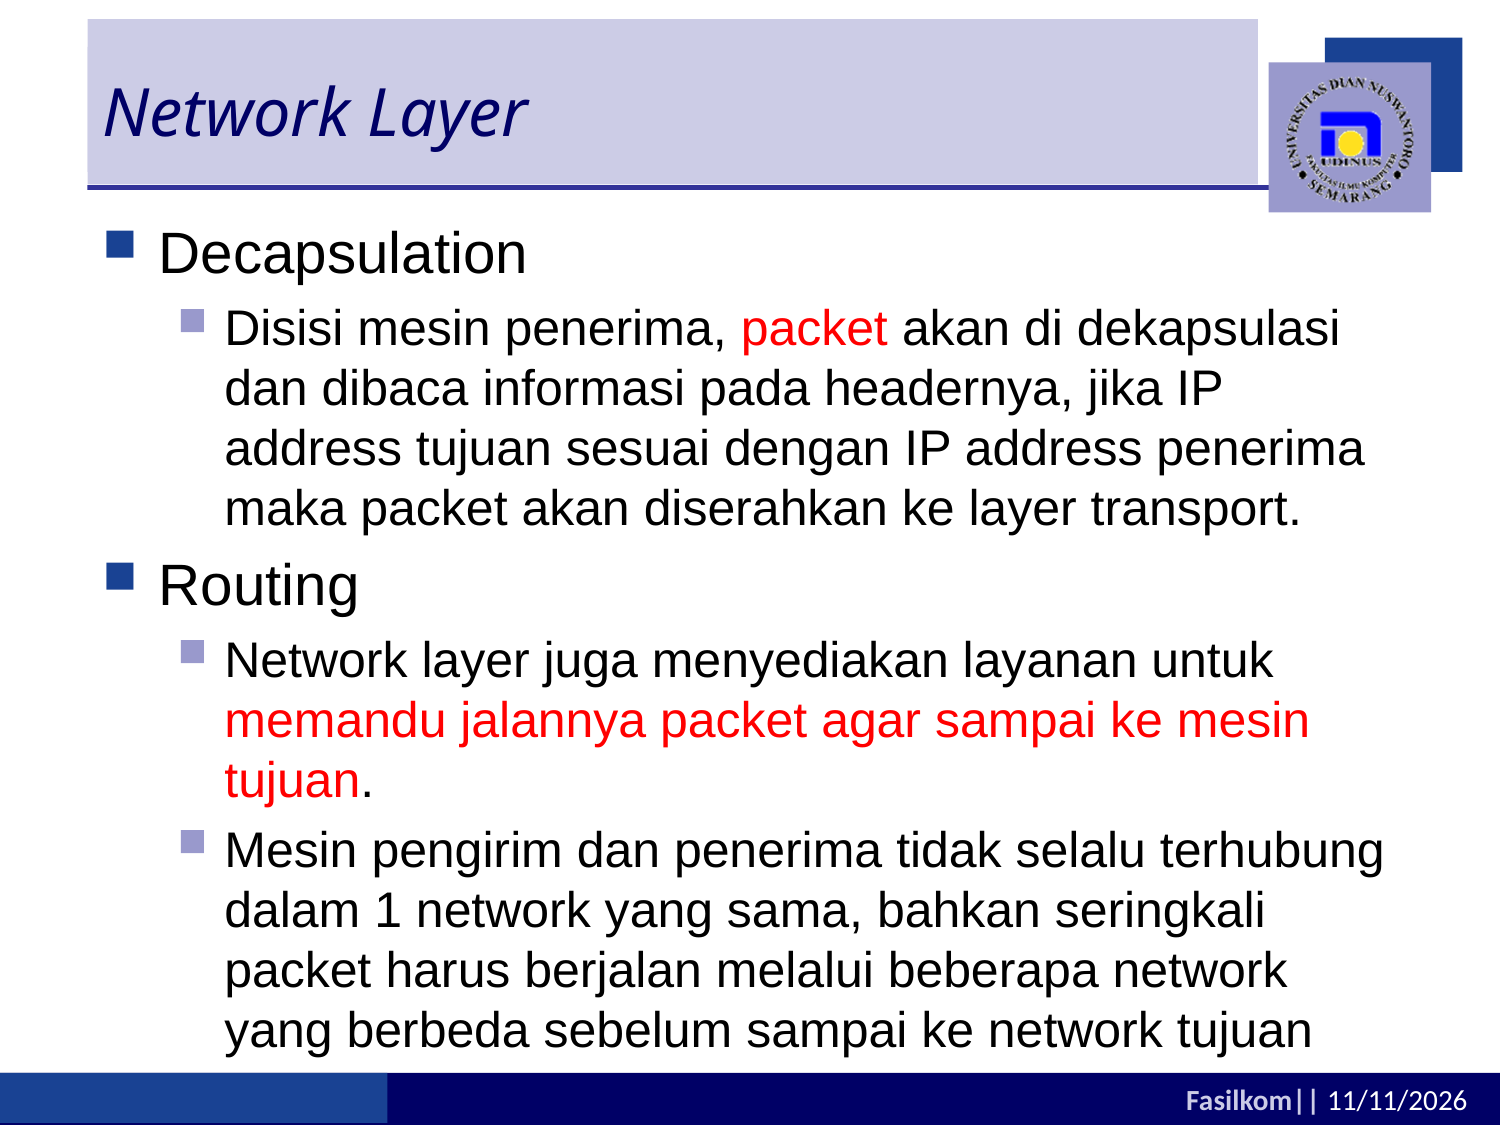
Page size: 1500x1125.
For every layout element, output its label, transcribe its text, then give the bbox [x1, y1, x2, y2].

list Decapsulation Disisi mesin penerima, packet akan di dekapsulasi dan dibaca informasi pada headernya, jika IP address tujuan sesuai dengan IP address penerima maka packet akan diserahkan ke layer transport. Routing Network layer juga menyediakan layanan untuk memandu jalannya packet agar sampai ke mesin tujuan. Mesin pengirim dan penerima tidak selalu terhubung dalam 1 network yang sama, bahkan seringkali packet harus berjalan melalui beberapa network yang berbeda sebelum sampai ke network tujuan [87, 208, 1425, 984]
title Network Layer [87, 46, 1238, 172]
picture [1273, 62, 1427, 216]
